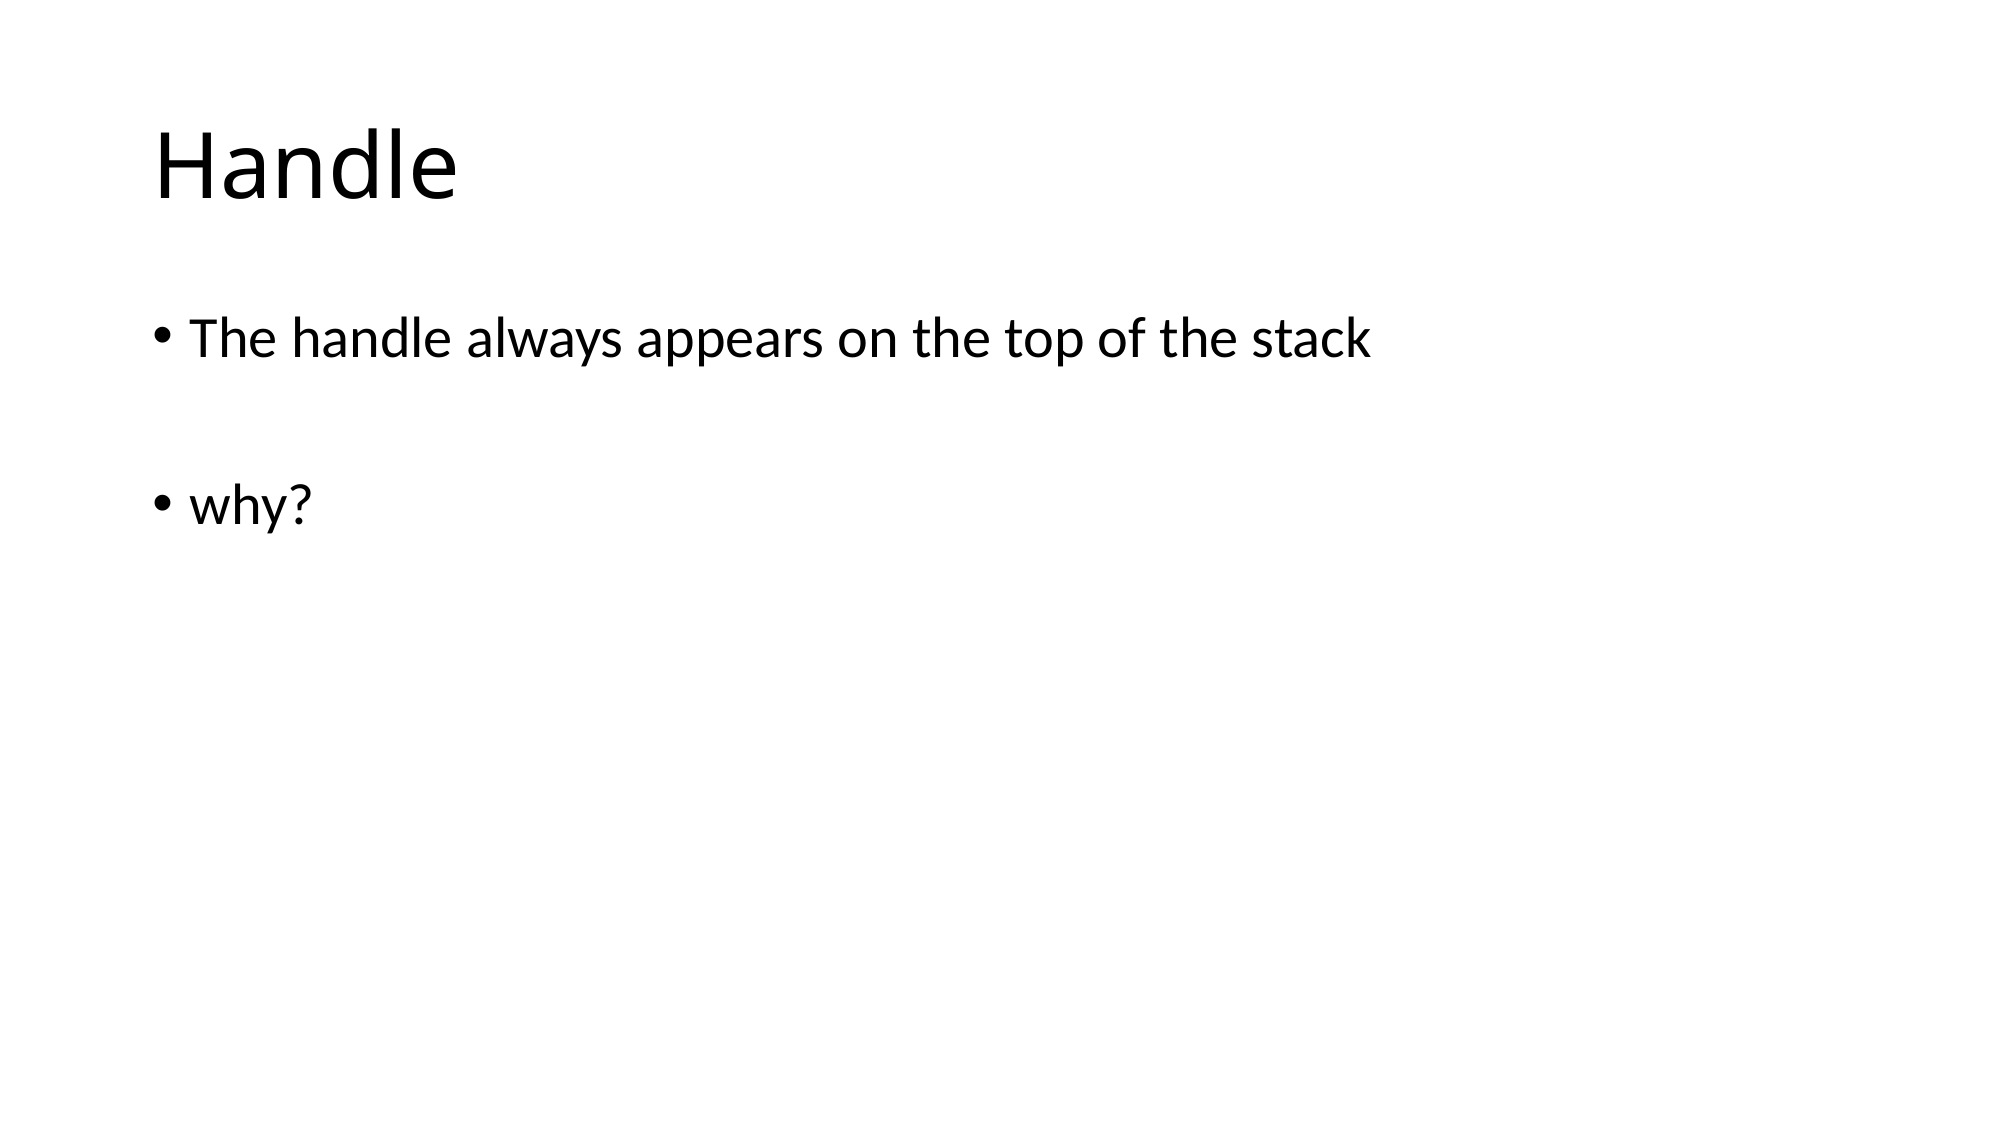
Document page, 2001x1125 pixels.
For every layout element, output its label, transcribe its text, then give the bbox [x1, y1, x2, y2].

list The handle always appears on the top of the stack why? [137, 299, 1863, 1014]
title Handle [137, 59, 1863, 278]
